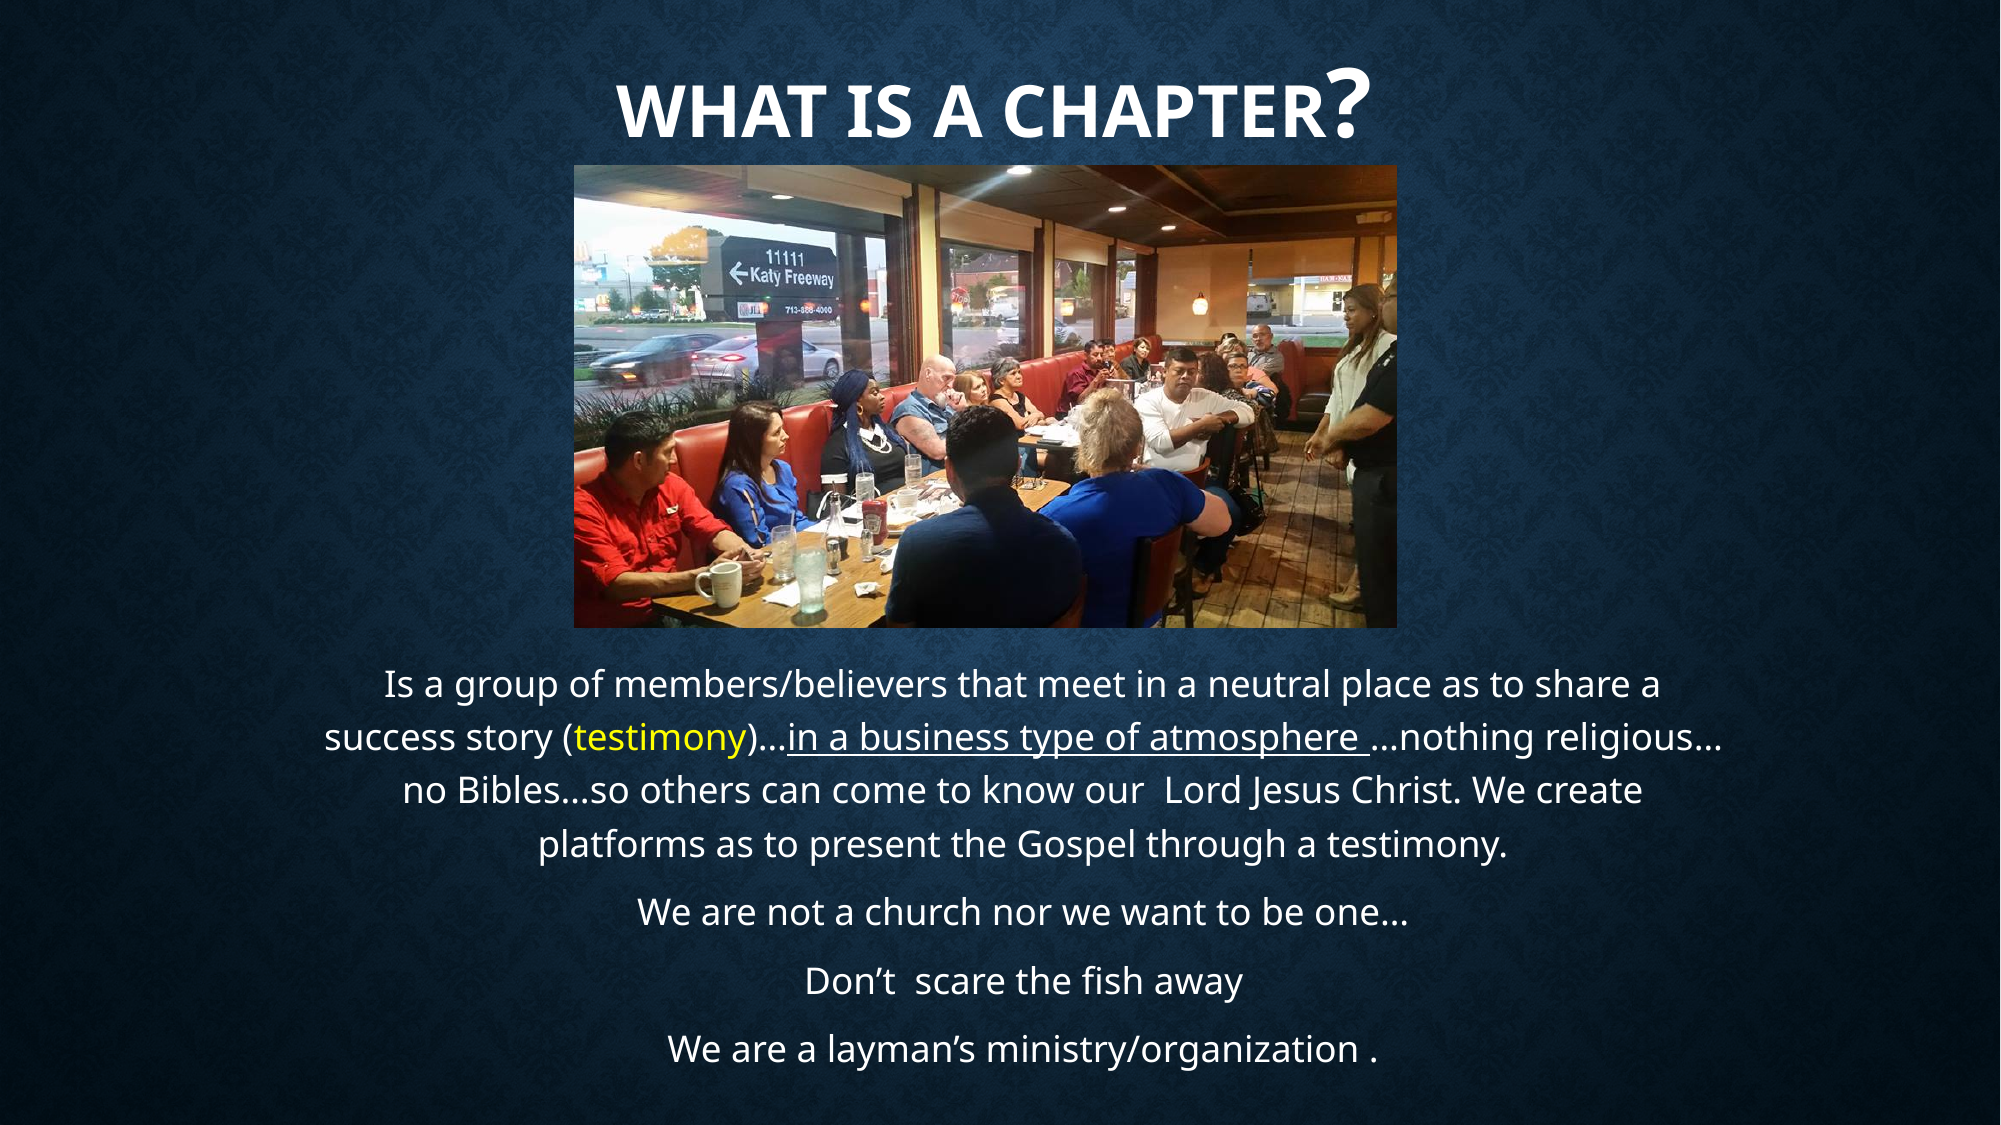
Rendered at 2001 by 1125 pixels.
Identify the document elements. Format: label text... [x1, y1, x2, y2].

picture [573, 164, 1398, 629]
subtitle Is a group of members/believers that meet in a neutral place as to share a success story (testimony)…in a business type of atmosphere …nothing religious…no Bibles…so others can come to know our Lord Jesus Christ. We create platforms as to present the Gospel through a testimony. We are not a church nor we want to be one… Don’t scare the fish away We are a layman’s ministry/organization . [298, 644, 1750, 1084]
title What is a Chapter? [268, 46, 1703, 166]
